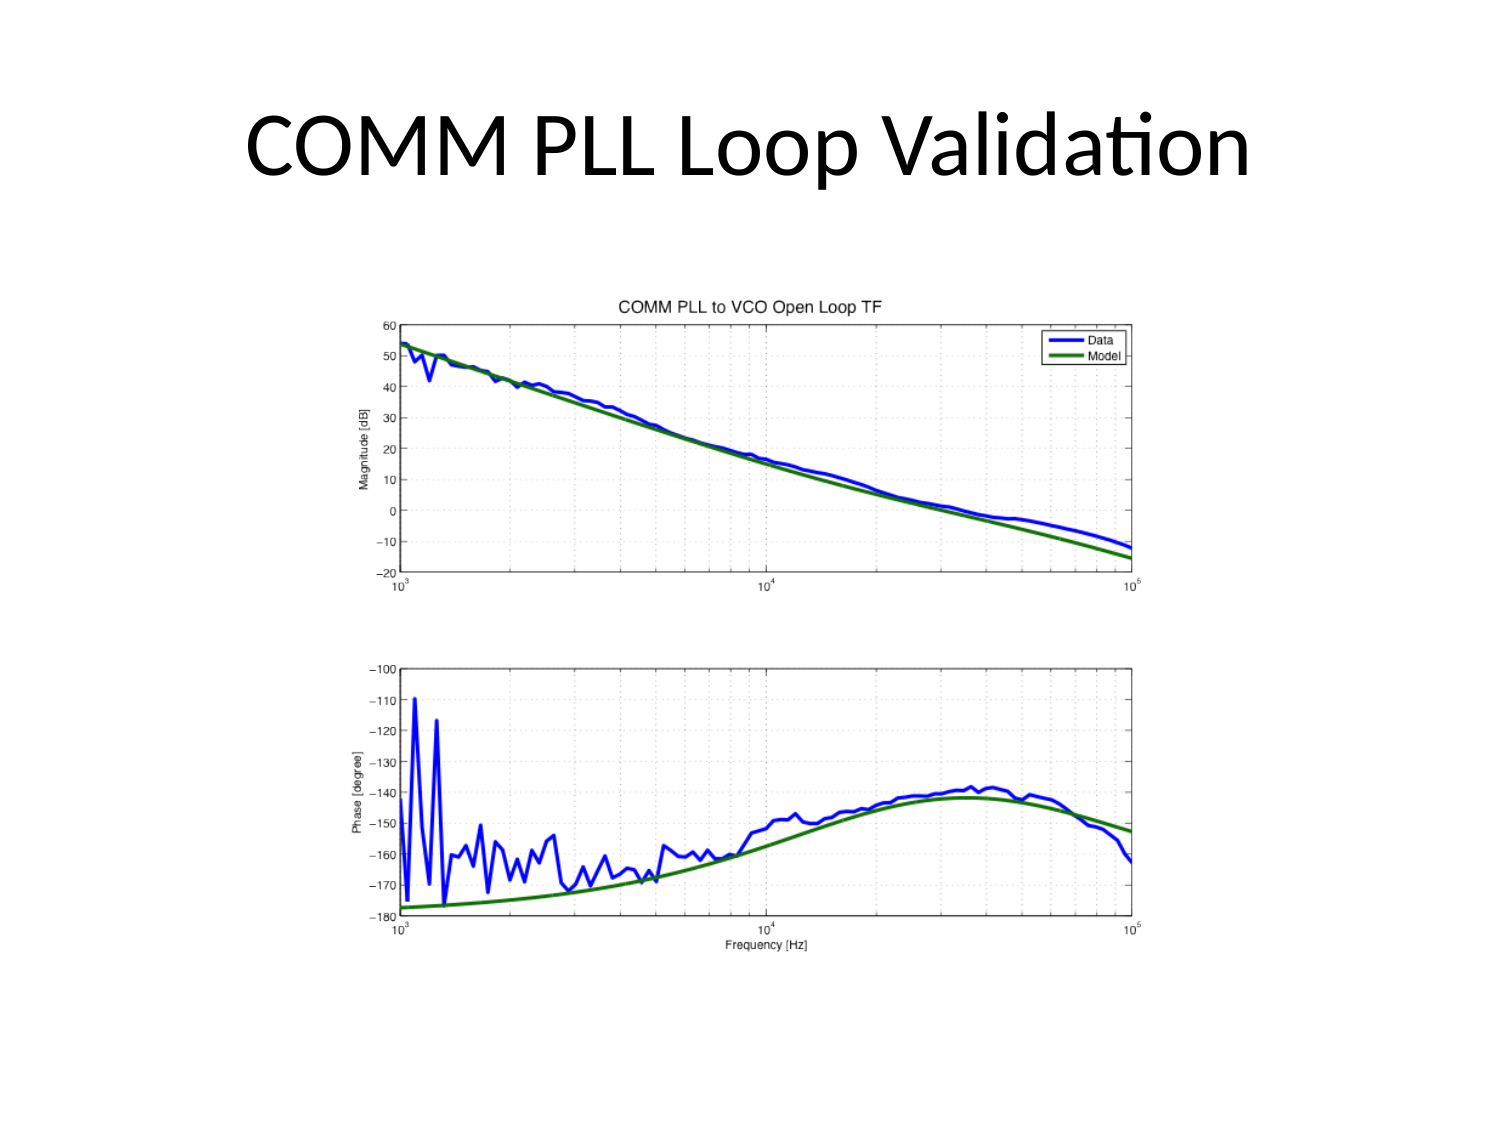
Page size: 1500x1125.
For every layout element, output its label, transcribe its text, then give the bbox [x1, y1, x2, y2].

title COMM PLL Loop Validation [75, 45, 1425, 233]
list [74, 262, 1426, 1006]
